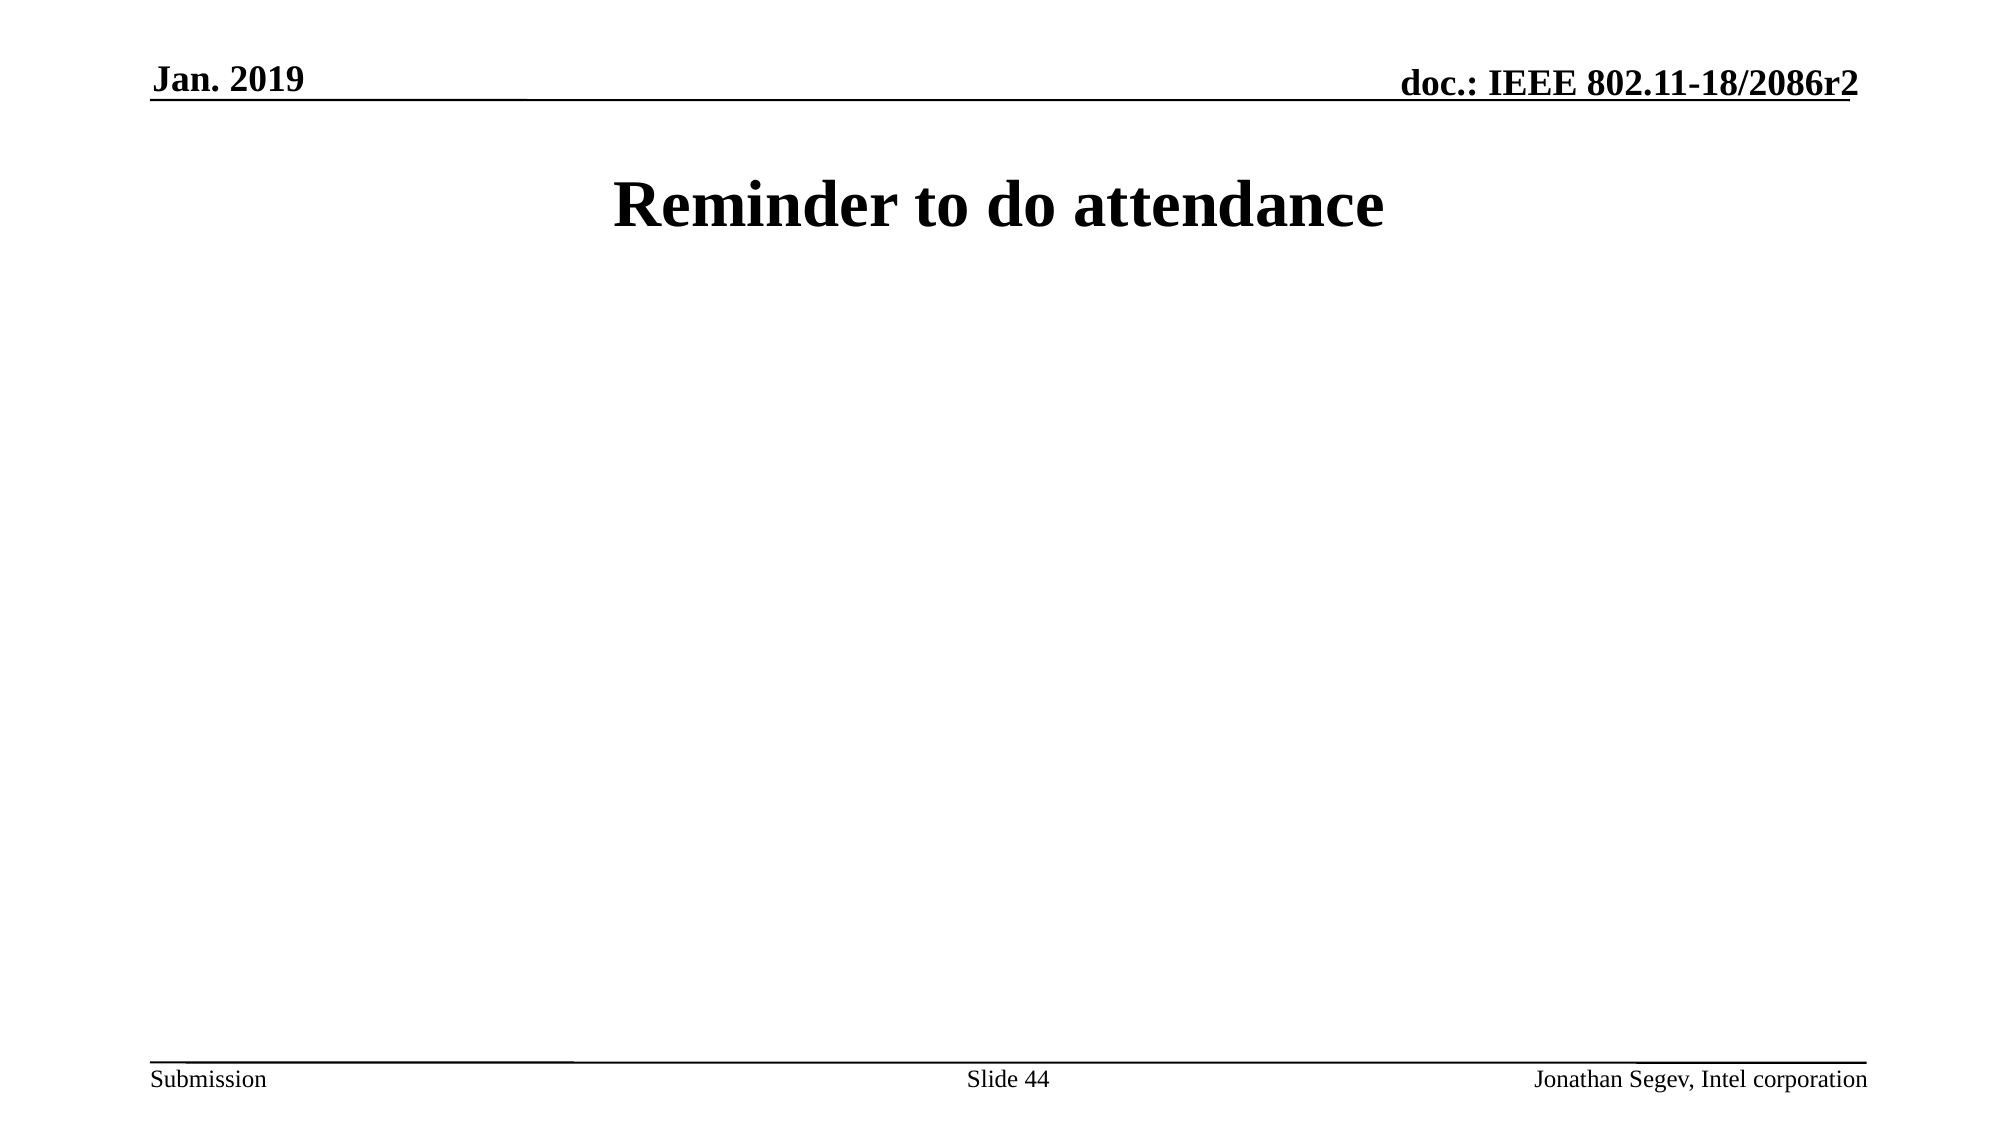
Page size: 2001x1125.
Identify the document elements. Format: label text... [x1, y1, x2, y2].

footer Jonathan Segev, Intel corporation [1171, 1061, 1869, 1093]
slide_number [152, 54, 563, 100]
slide_number Slide 44 [950, 1061, 1067, 1123]
title Reminder to do attendance [149, 112, 1850, 288]
